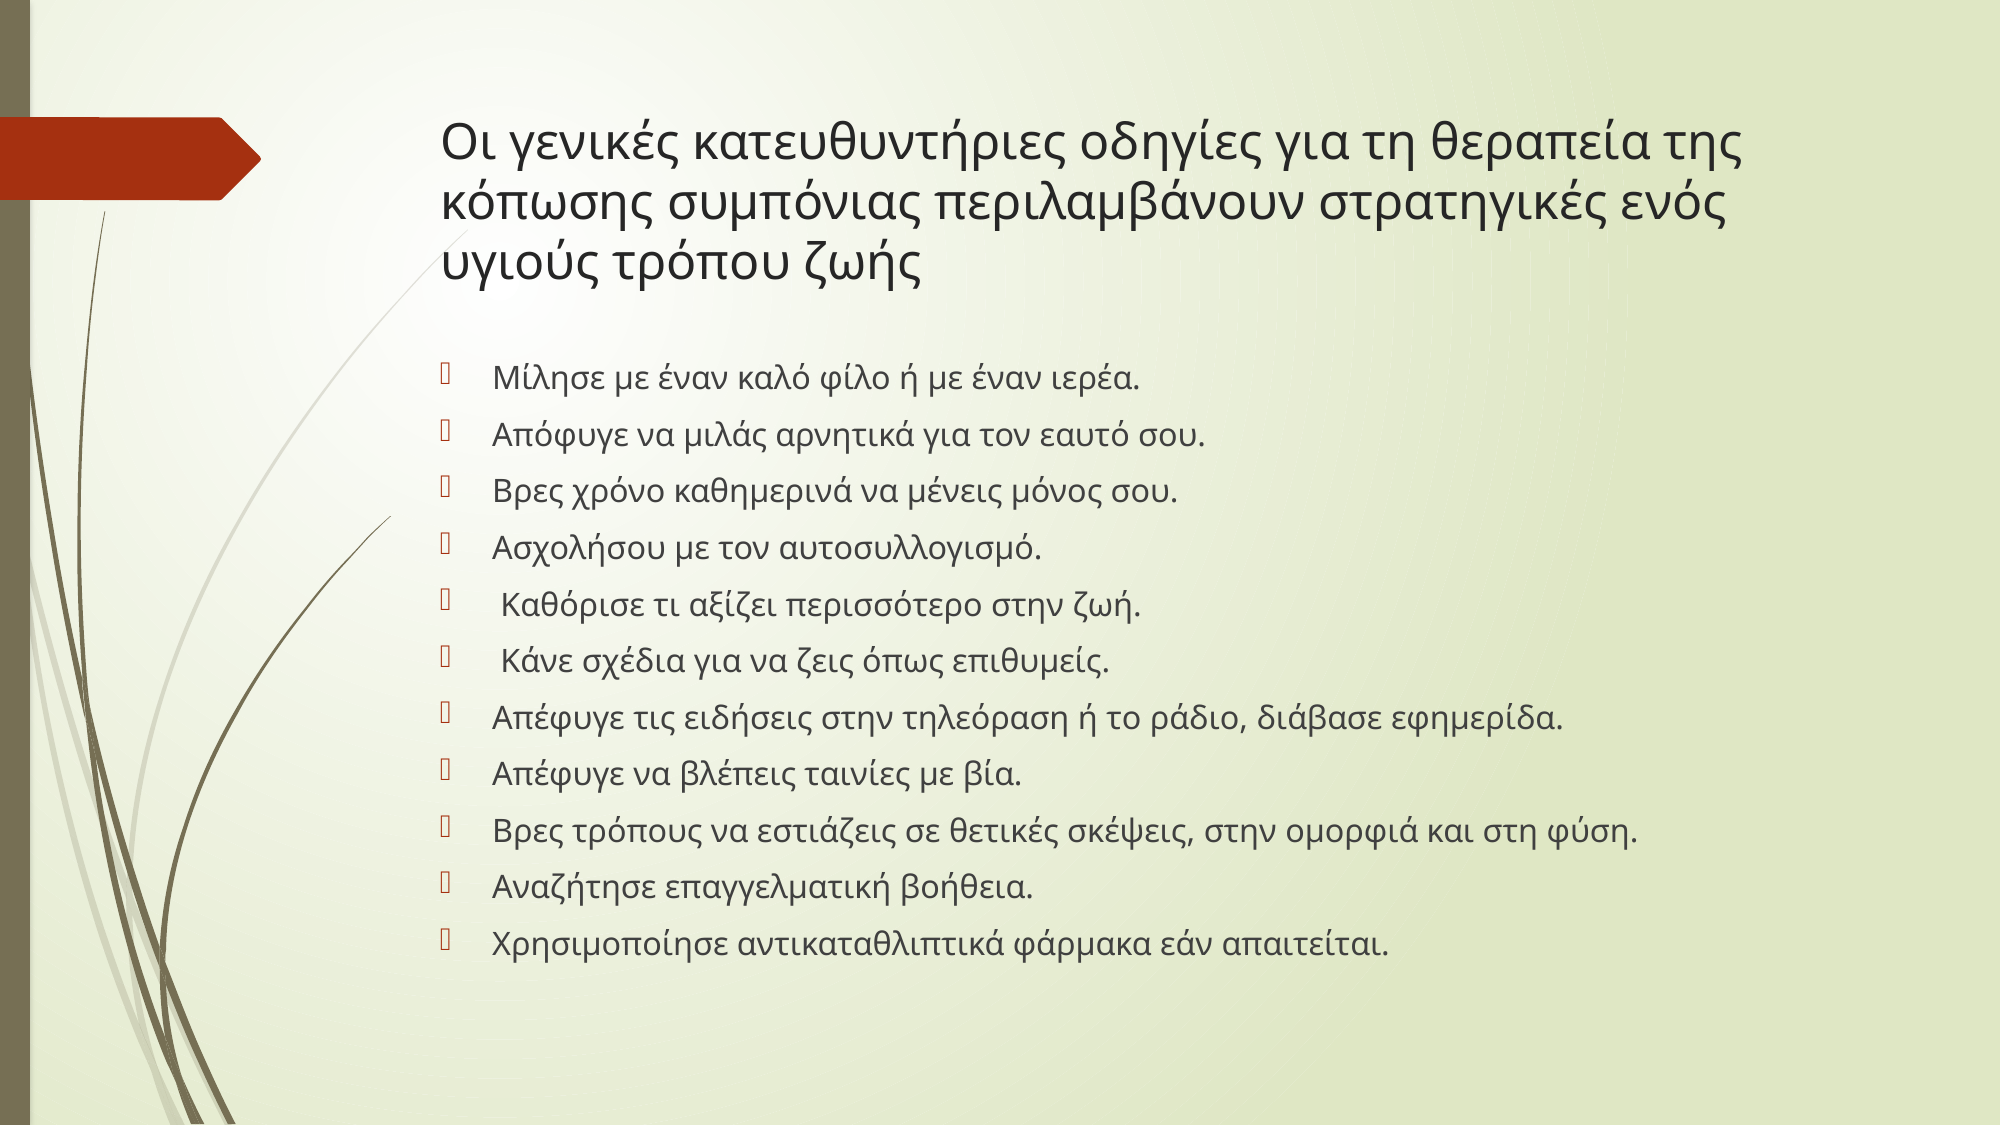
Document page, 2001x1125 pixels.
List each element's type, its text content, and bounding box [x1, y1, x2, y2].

list Μίλησε με έναν καλό φίλο ή με έναν ιερέα. Απόφυγε να μιλάς αρνητικά για τον εαυτό σου. Βρες χρόνο καθημερινά να μένεις μόνος σου. Ασχολήσου με τον αυτοσυλλογισμό. Καθόρισε τι αξίζει περισσότερο στην ζωή. Κάνε σχέδια για να ζεις όπως επιθυμείς. Απέφυγε τις ειδήσεις στην τηλεόραση ή το ράδιο, διάβασε εφημερίδα. Απέφυγε να βλέπεις ταινίες με βία. Βρες τρόπους να εστιάζεις σε θετικές σκέψεις, στην ομορφιά και στη φύση. Αναζήτησε επαγγελματική βοήθεια. Χρησιμοποίησε αντικαταθλιπτικά φάρμακα εάν απαιτείται. [424, 350, 1888, 970]
title Οι γενικές κατευθυντήριες οδηγίες για τη θεραπεία της κόπωσης συμπόνιας περιλαμβάνουν στρατηγικές ενός υγιούς τρόπου ζωής [425, 102, 1888, 313]
